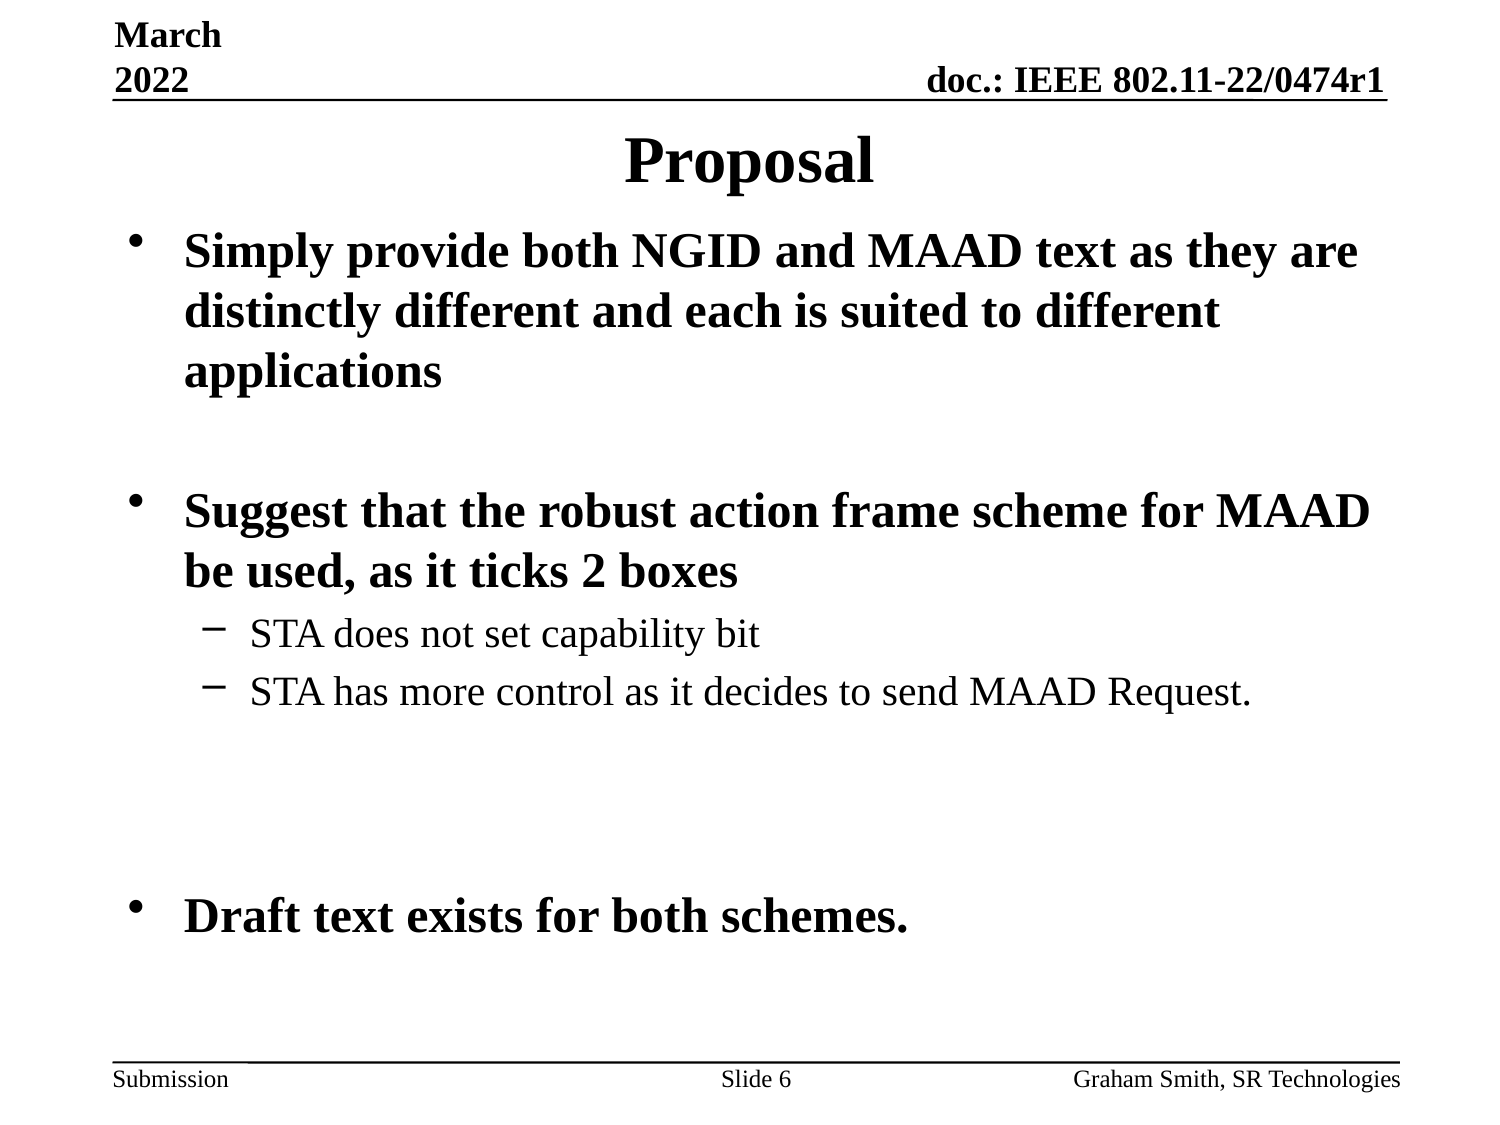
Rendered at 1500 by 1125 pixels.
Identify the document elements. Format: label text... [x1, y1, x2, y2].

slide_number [114, 54, 265, 101]
title Proposal [112, 112, 1388, 200]
footer Graham Smith, SR Technologies [1069, 1061, 1402, 1093]
list Simply provide both NGID and MAAD text as they are distinctly different and each is suited to different applications Suggest that the robust action frame scheme for MAAD be used, as it ticks 2 boxes STA does not set capability bit STA has more control as it decides to send MAAD Request. Draft text exists for both schemes. [112, 209, 1388, 963]
slide_number Slide 6 [712, 1061, 800, 1093]
